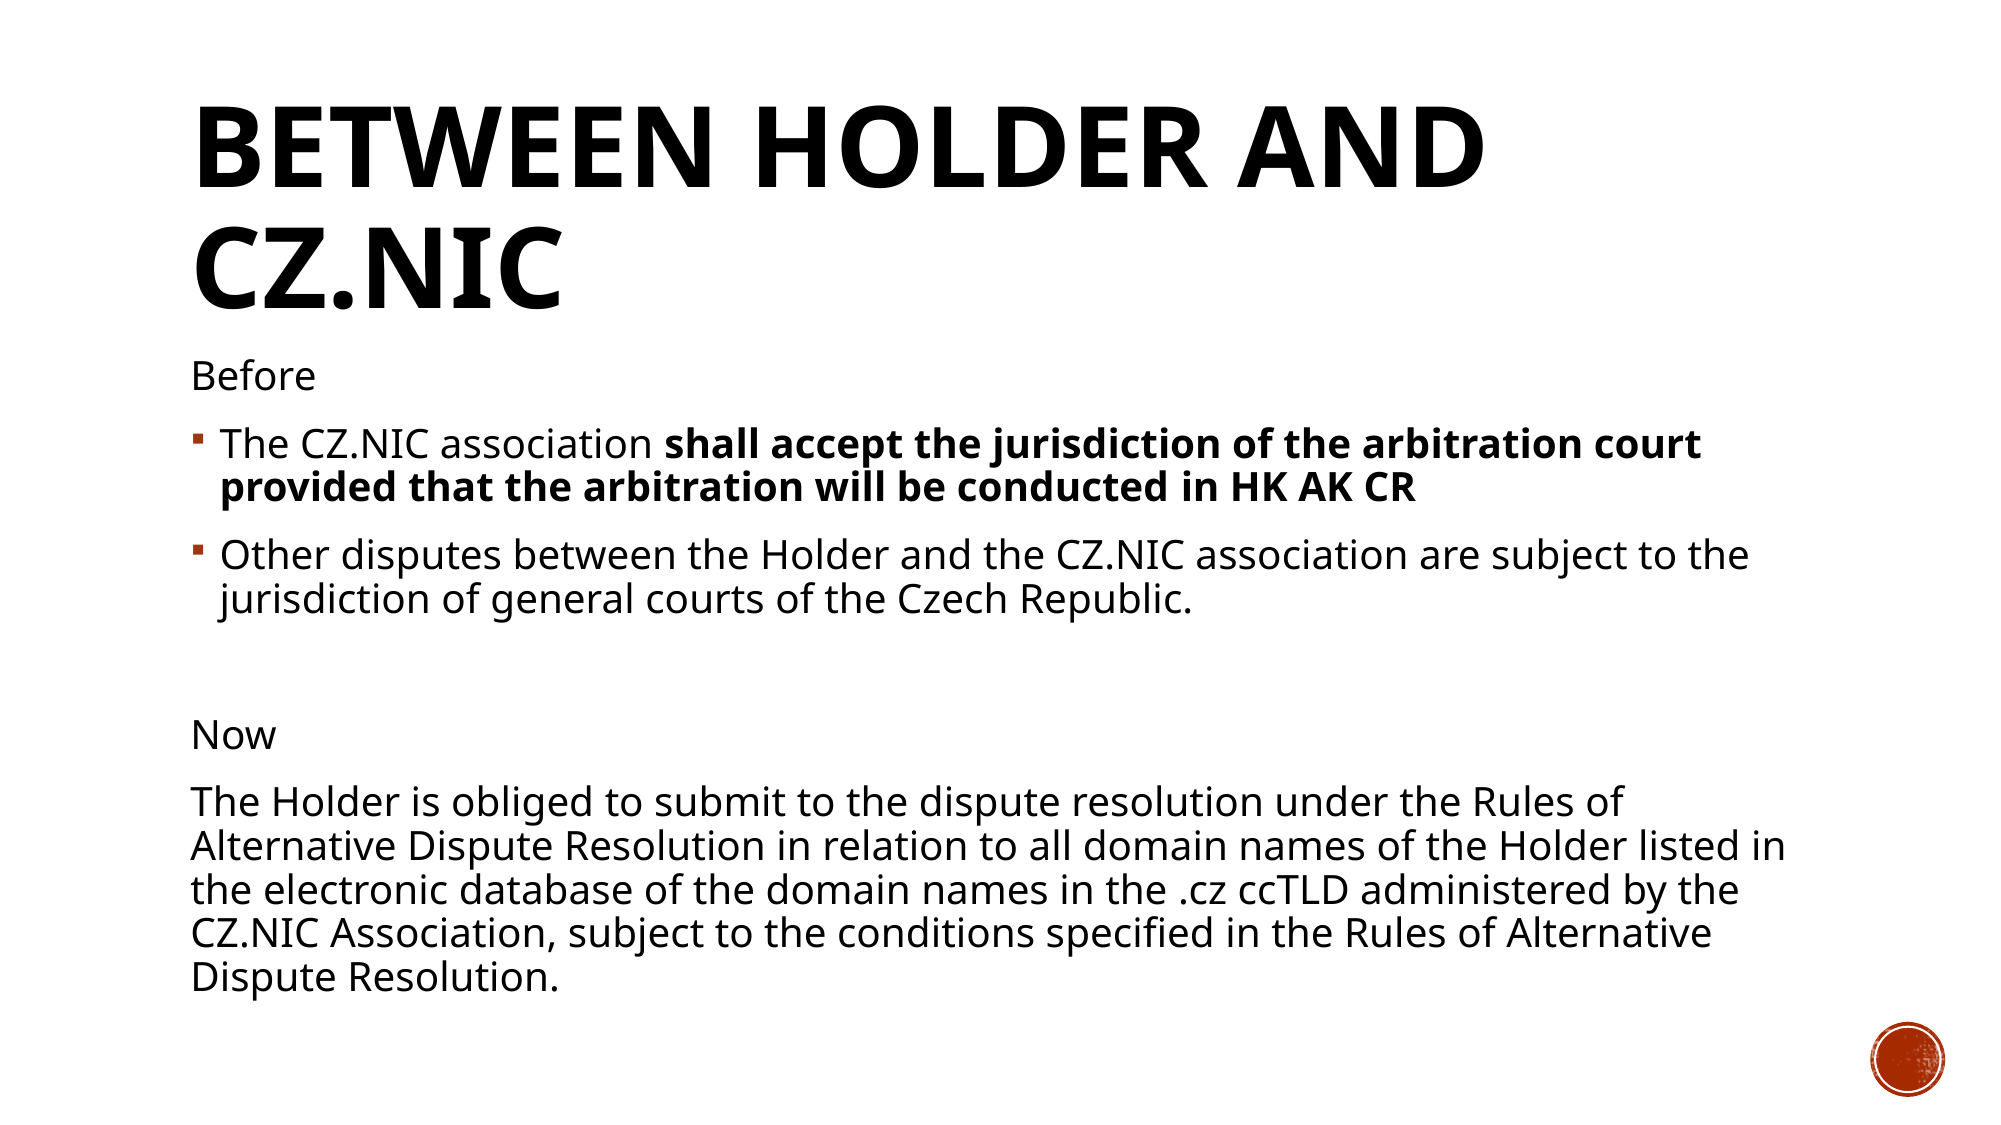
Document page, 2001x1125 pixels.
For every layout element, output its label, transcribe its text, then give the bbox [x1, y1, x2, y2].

title BETWEEN HOLDER AND CZ.NIC [175, 79, 1826, 344]
list Before The CZ.NIC association shall accept the jurisdiction of the arbitration court provided that the arbitration will be conducted in HK AK CR Other disputes between the Holder and the CZ.NIC association are subject to the jurisdiction of general courts of the Czech Republic. Now The Holder is obliged to submit to the dispute resolution under the Rules of Alternative Dispute Resolution in relation to all domain names of the Holder listed in the electronic database of the domain names in the .cz ccTLD administered by the CZ.NIC Association, subject to the conditions specified in the Rules of Alternative Dispute Resolution. [175, 348, 1826, 1013]
